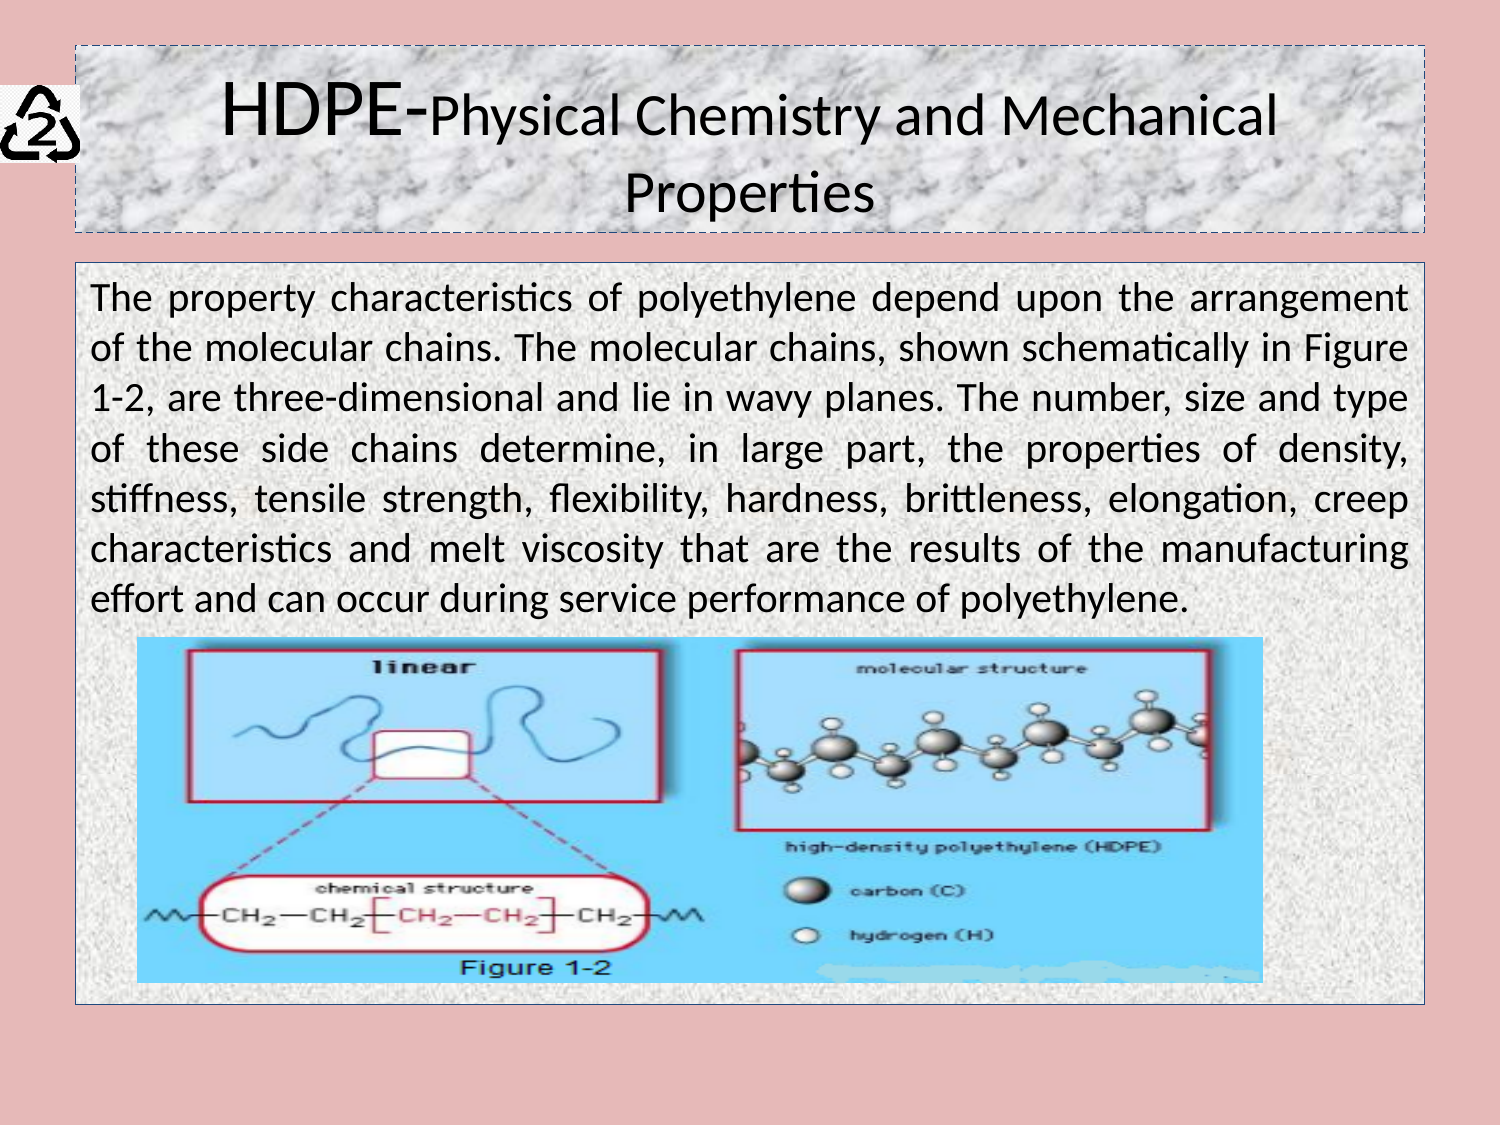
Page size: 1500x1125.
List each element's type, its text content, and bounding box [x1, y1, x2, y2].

list The property characteristics of polyethylene depend upon the arrangement of the molecular chains. The molecular chains, shown schematically in Figure 1-2, are three-dimensional and lie in wavy planes. The number, size and type of these side chains determine, in large part, the properties of density, stiffness, tensile strength, flexibility, hardness, brittleness, elongation, creep characteristics and melt viscosity that are the results of the manufacturing effort and can occur during service performance of polyethylene. [75, 262, 1425, 1005]
title HDPE-Physical Chemistry and Mechanical Properties [75, 45, 1425, 233]
picture [137, 637, 1263, 984]
picture [0, 85, 80, 163]
